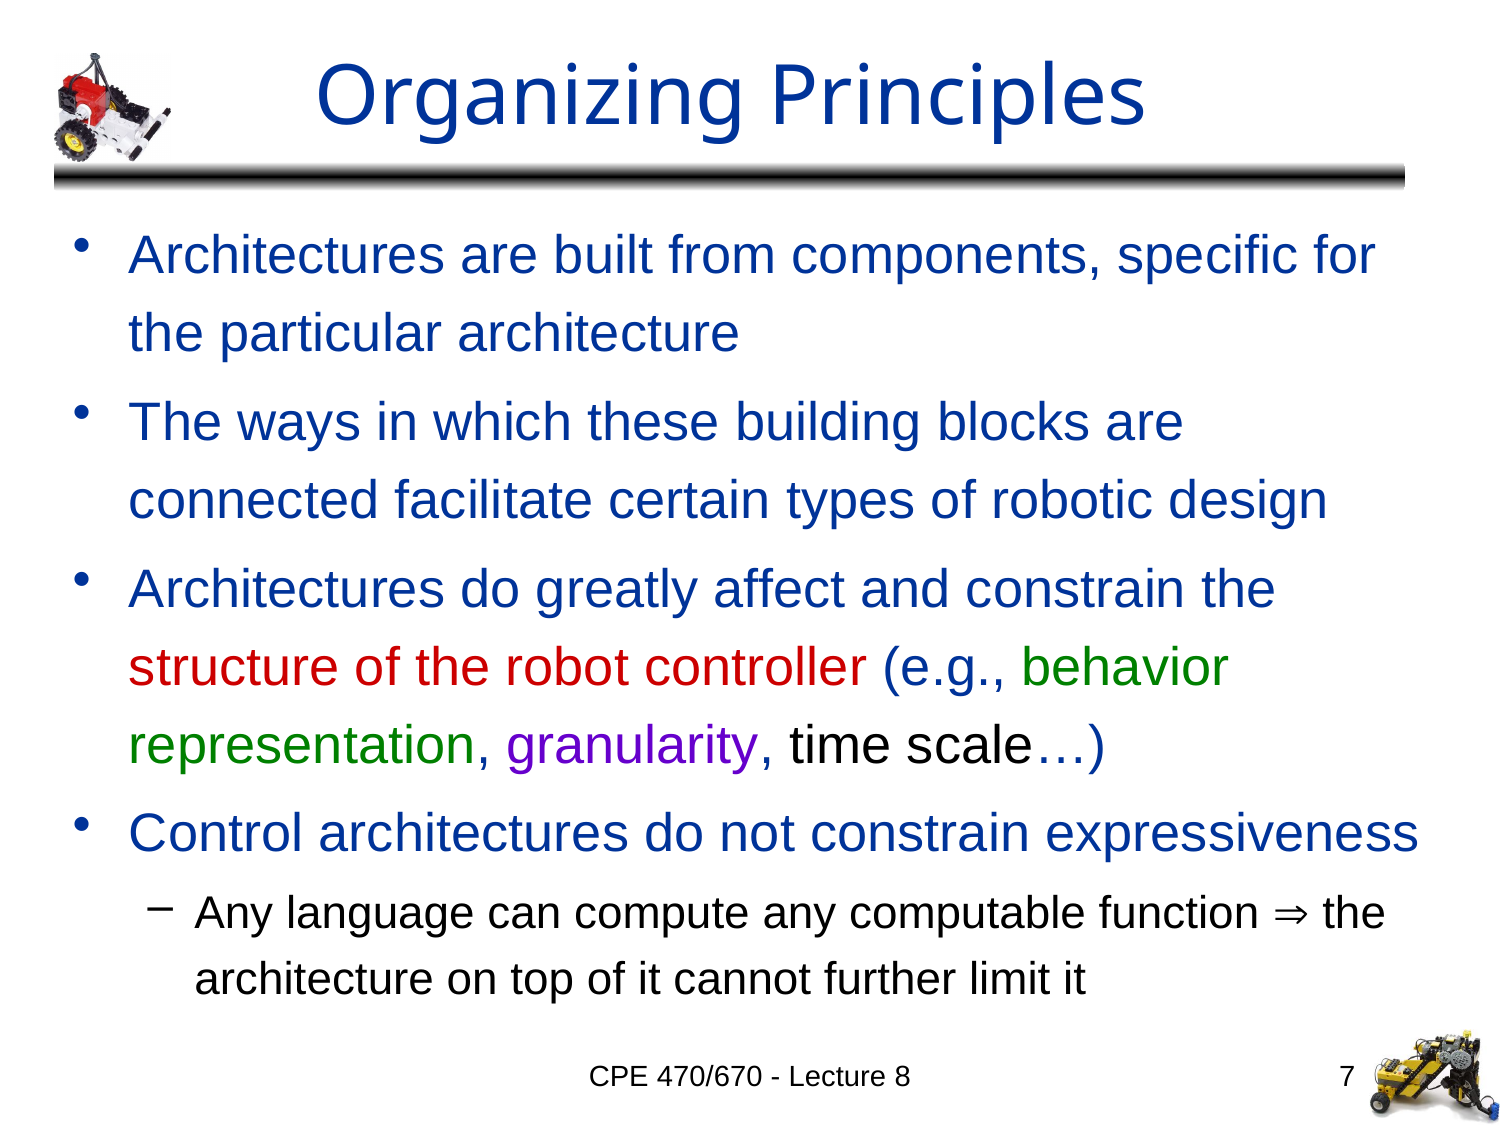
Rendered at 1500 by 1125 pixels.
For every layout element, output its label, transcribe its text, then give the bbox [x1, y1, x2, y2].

picture [1369, 1029, 1500, 1125]
slide_number 7 [1074, 1049, 1371, 1103]
title Organizing Principles [55, 16, 1407, 166]
list Architectures are built from components, specific for the particular architecture The ways in which these building blocks are connected facilitate certain types of robotic design Architectures do greatly affect and constrain the structure of the robot controller (e.g., behavior representation, granularity, time scale…) Control architectures do not constrain expressiveness Any language can compute any computable function  the architecture on top of it cannot further limit it [57, 198, 1454, 1033]
footer CPE 470/670 - Lecture 8 [512, 1049, 988, 1103]
